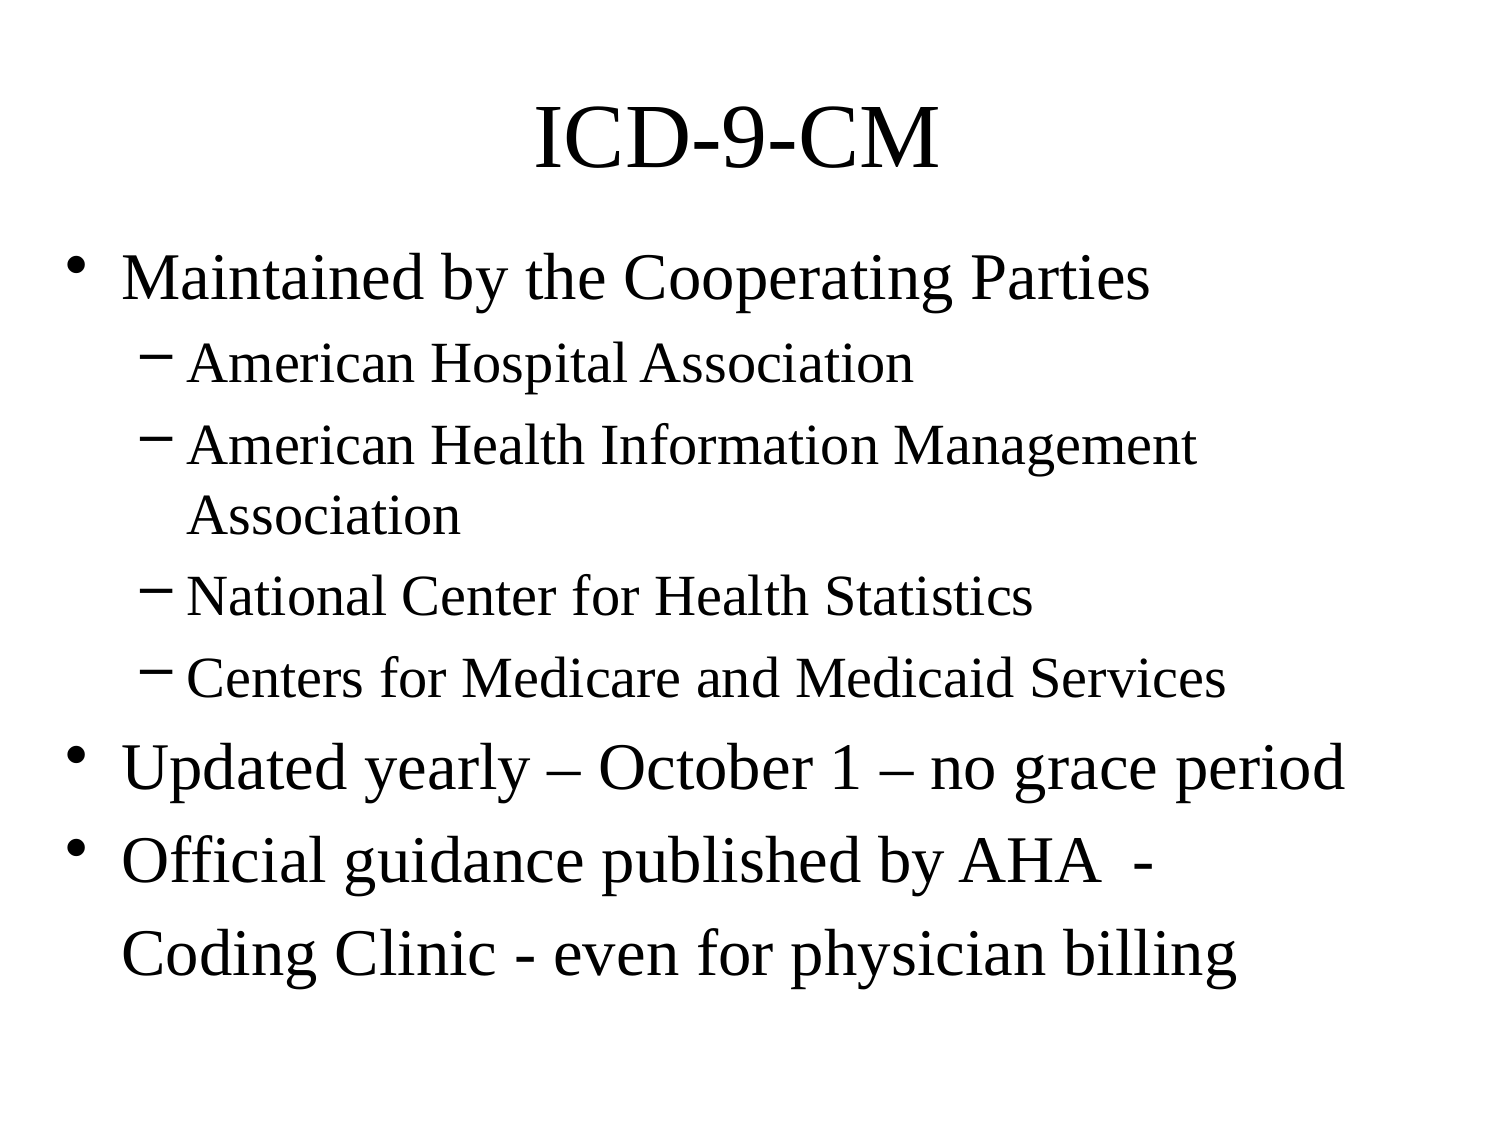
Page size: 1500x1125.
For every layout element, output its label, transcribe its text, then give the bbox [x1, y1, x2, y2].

list Maintained by the Cooperating Parties American Hospital Association American Health Information Management Association National Center for Health Statistics Centers for Medicare and Medicaid Services Updated yearly – October 1 – no grace period Official guidance published by AHA - Coding Clinic - even for physician billing [49, 224, 1451, 1001]
title ICD-9-CM [99, 37, 1376, 224]
